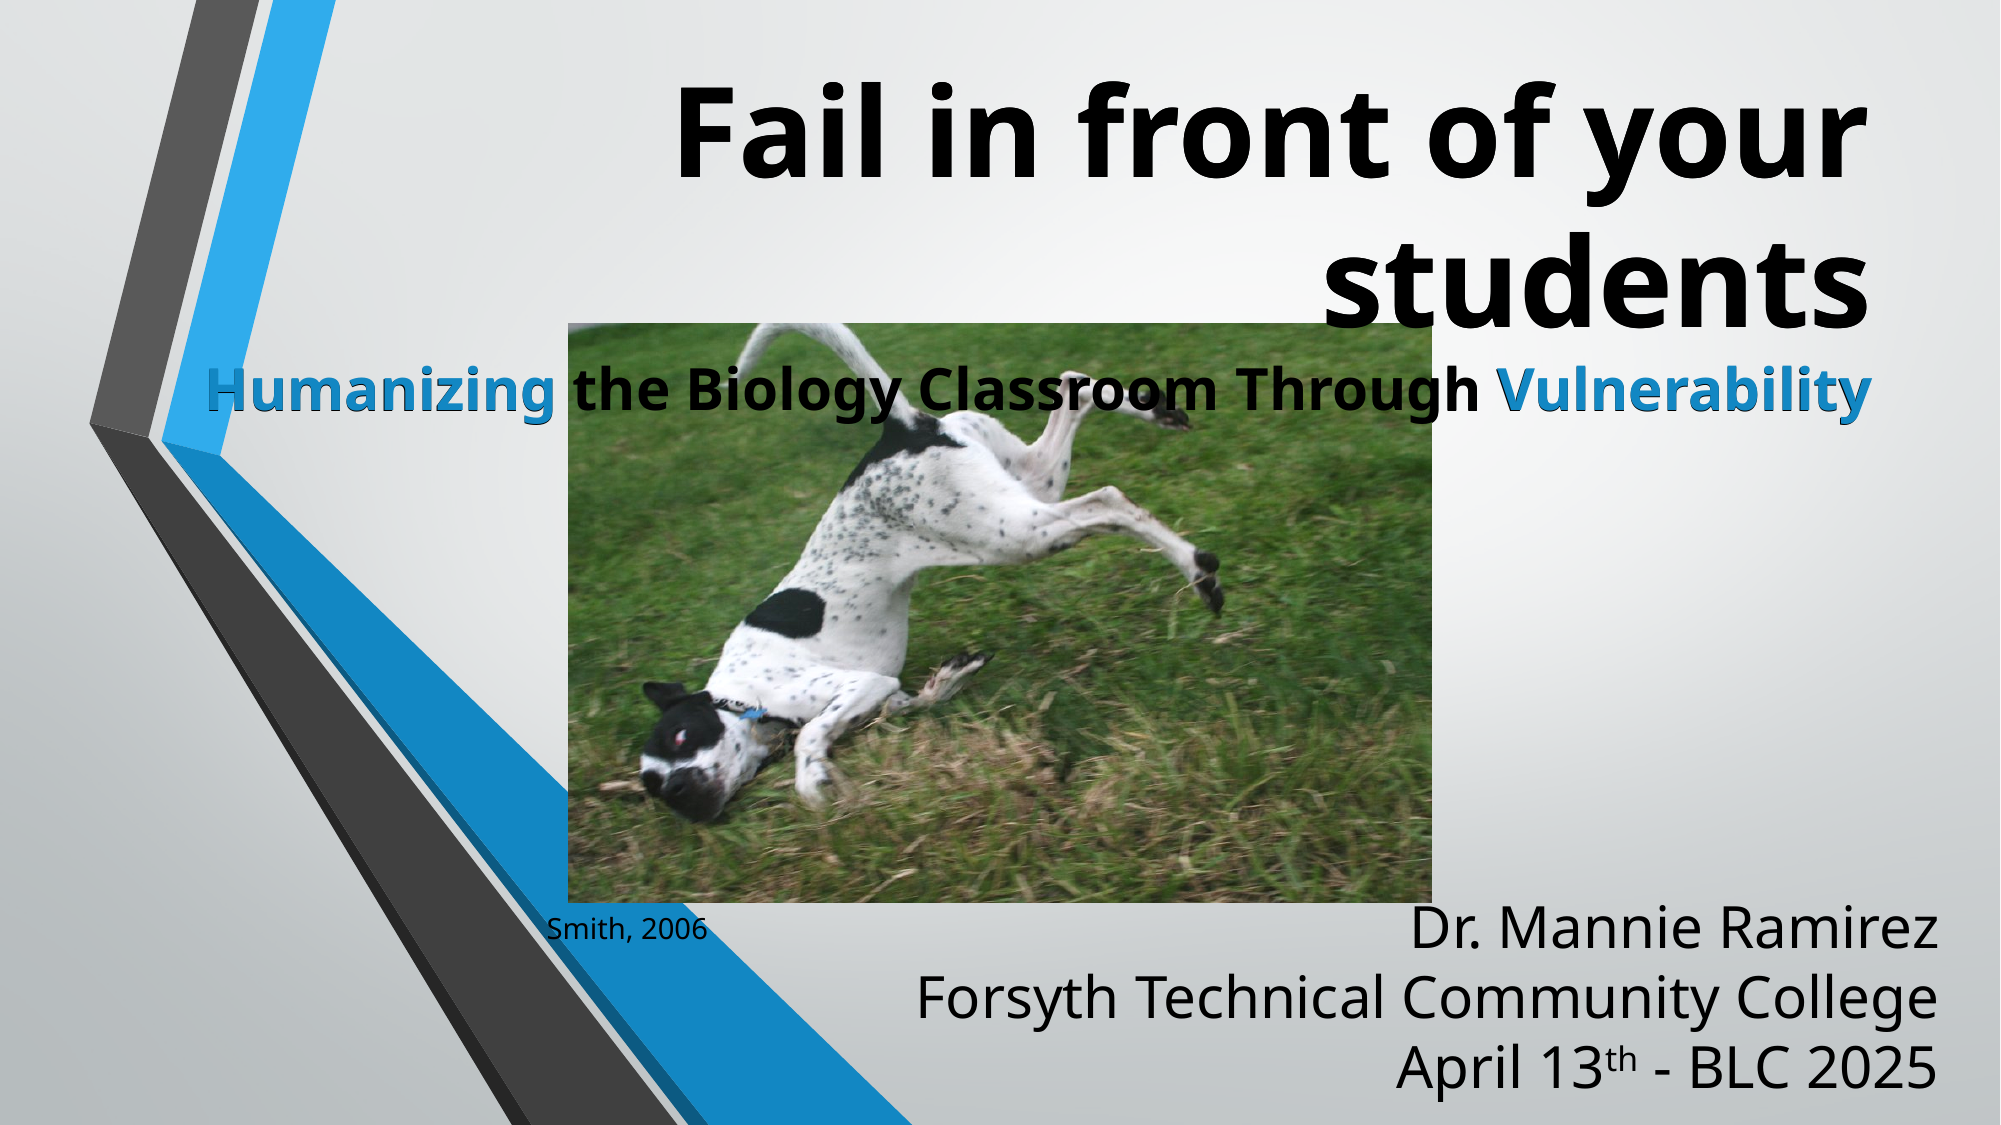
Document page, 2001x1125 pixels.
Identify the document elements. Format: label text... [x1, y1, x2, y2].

picture [568, 323, 1432, 904]
text_box Fail in front of your students Humanizing the Biology Classroom Through Vulnerability [128, 44, 1888, 655]
text_box Smith, 2006 [531, 902, 723, 953]
text_box Dr. Mannie Ramirez Forsyth Technical Community College April 13th - BLC 2025 [808, 882, 1955, 1088]
